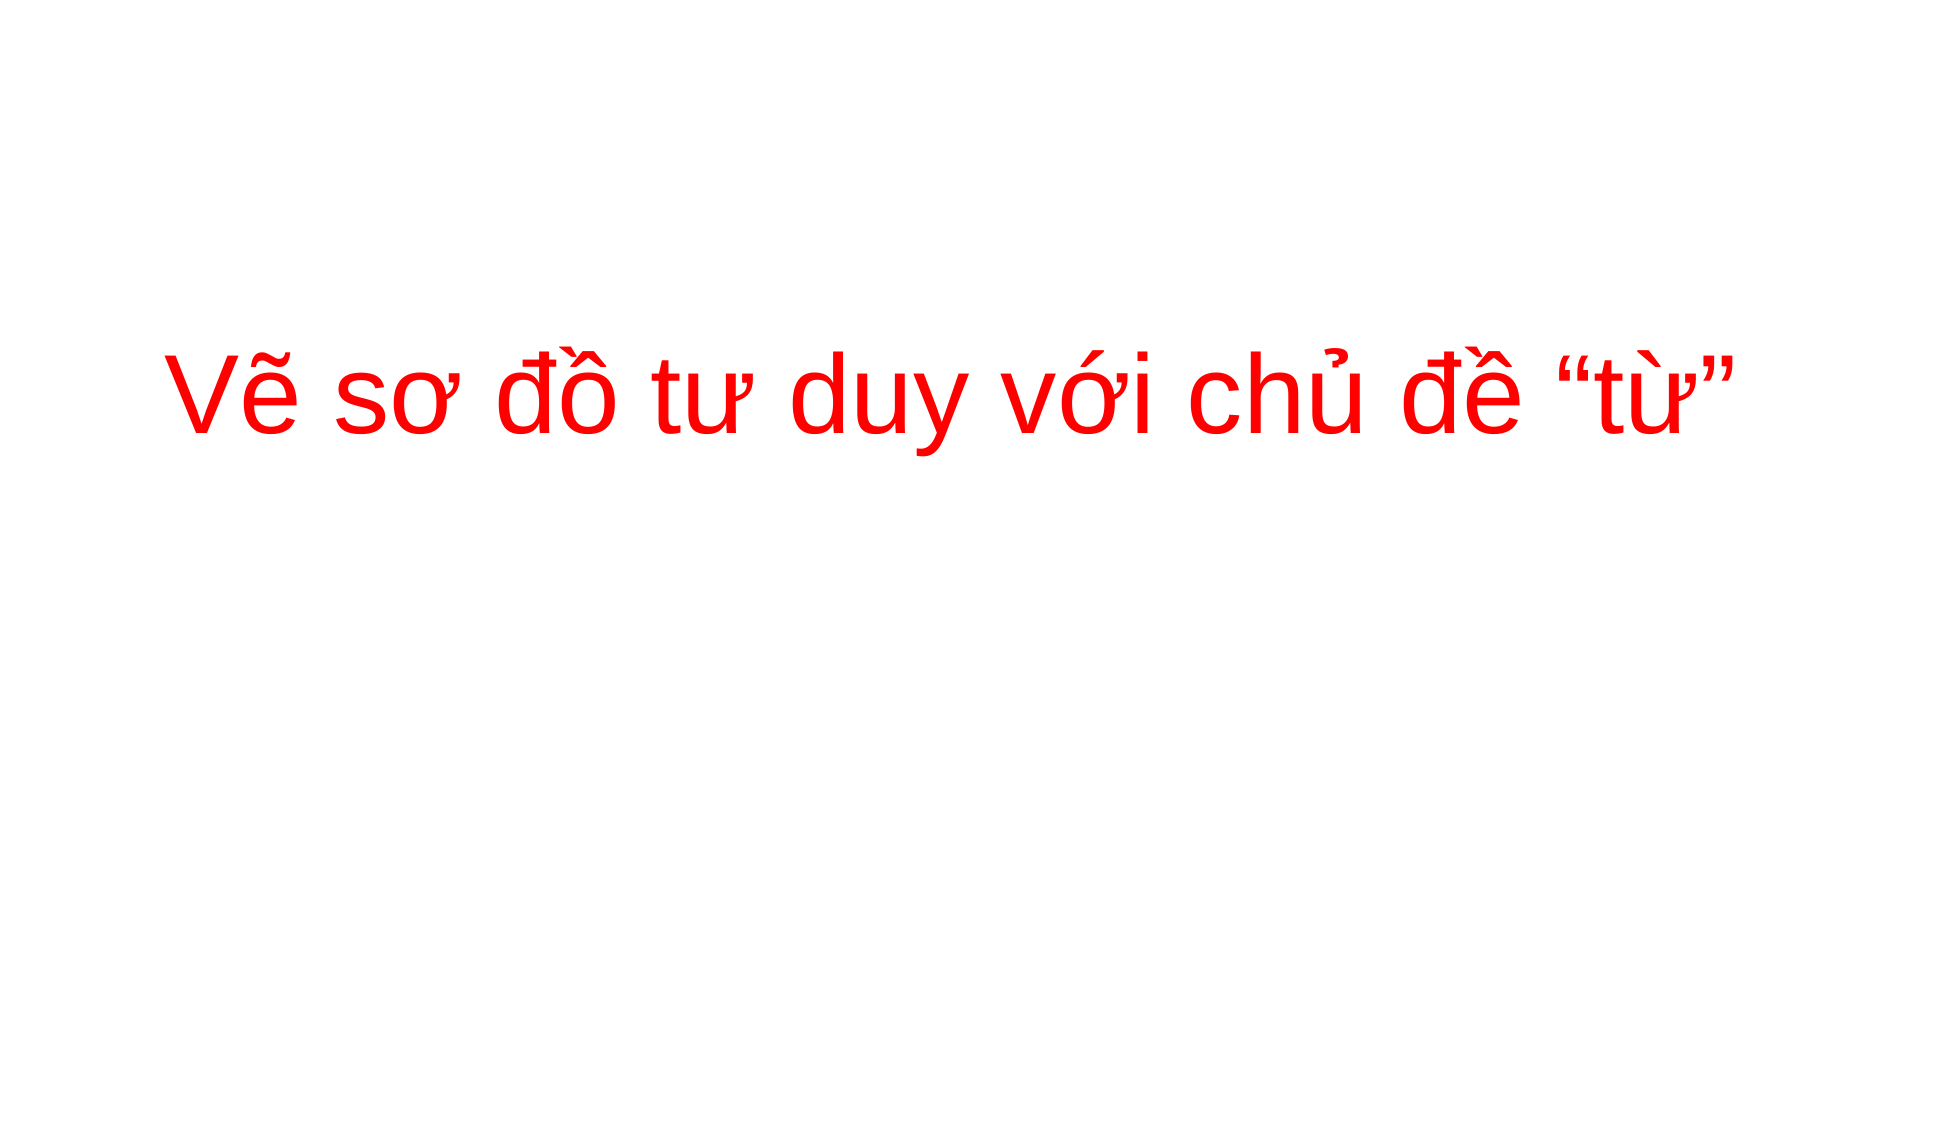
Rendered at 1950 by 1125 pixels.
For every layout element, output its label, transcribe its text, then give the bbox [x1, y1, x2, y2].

text_box Vẽ sơ đồ tư duy với chủ đề “từ” [150, 313, 1925, 464]
